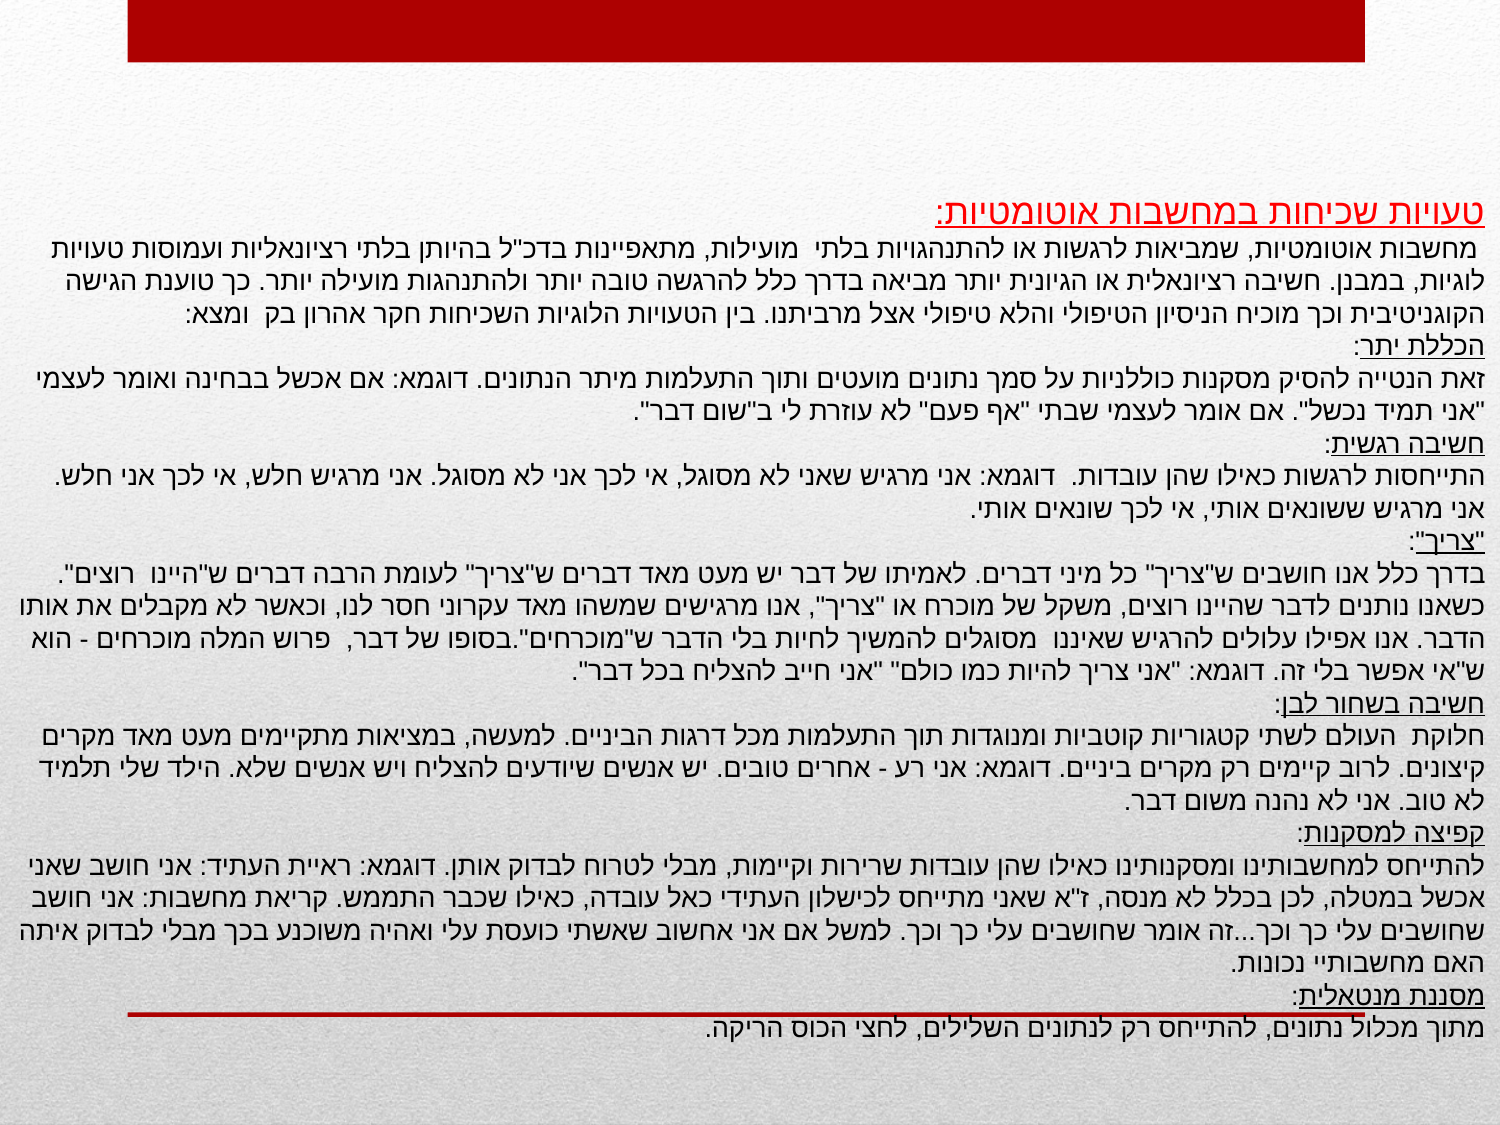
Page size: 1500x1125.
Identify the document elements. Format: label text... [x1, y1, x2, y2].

text_box טעויות שכיחות במחשבות אוטומטיות: מחשבות אוטומטיות, שמביאות לרגשות או להתנהגויות בלתי מועילות, מתאפיינות בדכ"ל בהיותן בלתי רציונאליות ועמוסות טעויות לוגיות, במבנן. חשיבה רציונאלית או הגיונית יותר מביאה בדרך כלל להרגשה טובה יותר ולהתנהגות מועילה יותר. כך טוענת הגישה הקוגניטיבית וכך מוכיח הניסיון הטיפולי והלא טיפולי אצל מרביתנו. בין הטעויות הלוגיות השכיחות חקר אהרון בק ומצא: הכללת יתר: זאת הנטייה להסיק מסקנות כוללניות על סמך נתונים מועטים ותוך התעלמות מיתר הנתונים. דוגמא: אם אכשל בבחינה ואומר לעצמי "אני תמיד נכשל". אם אומר לעצמי שבתי "אף פעם" לא עוזרת לי ב"שום דבר". חשיבה רגשית: התייחסות לרגשות כאילו שהן עובדות. דוגמא: אני מרגיש שאני לא מסוגל, אי לכך אני לא מסוגל. אני מרגיש חלש, אי לכך אני חלש. אני מרגיש ששונאים אותי, אי לכך שונאים אותי. "צריך": בדרך כלל אנו חושבים ש"צריך" כל מיני דברים. לאמיתו של דבר יש מעט מאד דברים ש"צריך" לעומת הרבה דברים ש"היינו רוצים". כשאנו נותנים לדבר שהיינו רוצים, משקל של מוכרח או "צריך", אנו מרגישים שמשהו מאד עקרוני חסר לנו, וכאשר לא מקבלים את אותו הדבר. אנו אפילו עלולים להרגיש שאיננו מסוגלים להמשיך לחיות בלי הדבר ש"מוכרחים".בסופו של דבר, פרוש המלה מוכרחים - הוא ש"אי אפשר בלי זה. דוגמא: "אני צריך להיות כמו כולם" "אני חייב להצליח בכל דבר". חשיבה בשחור לבן: חלוקת העולם לשתי קטגוריות קוטביות ומנוגדות תוך התעלמות מכל דרגות הביניים. למעשה, במציאות מתקיימים מעט מאד מקרים קיצונים. לרוב קיימים רק מקרים ביניים. דוגמא: אני רע - אחרים טובים. יש אנשים שיודעים להצליח ויש אנשים שלא. הילד שלי תלמיד לא טוב. אני לא נהנה משום דבר. קפיצה למסקנות: להתייחס למחשבותינו ומסקנותינו כאילו שהן עובדות שרירות וקיימות, מבלי לטרוח לבדוק אותן. דוגמא: ראיית העתיד: אני חושב שאני אכשל במטלה, לכן בכלל לא מנסה, ז"א שאני מתייחס לכישלון העתידי כאל עובדה, כאילו שכבר התממש. קריאת מחשבות: אני חושב שחושבים עלי כך וכך...זה אומר שחושבים עלי כך וכך. למשל אם אני אחשוב שאשתי כועסת עלי ואהיה משוכנע בכך מבלי לבדוק איתה האם מחשבותיי נכונות. מסננת מנטאלית: מתוך מכלול נתונים, להתייחס רק לנתונים השלילים, לחצי הכוס הריקה. [0, 181, 1500, 1051]
